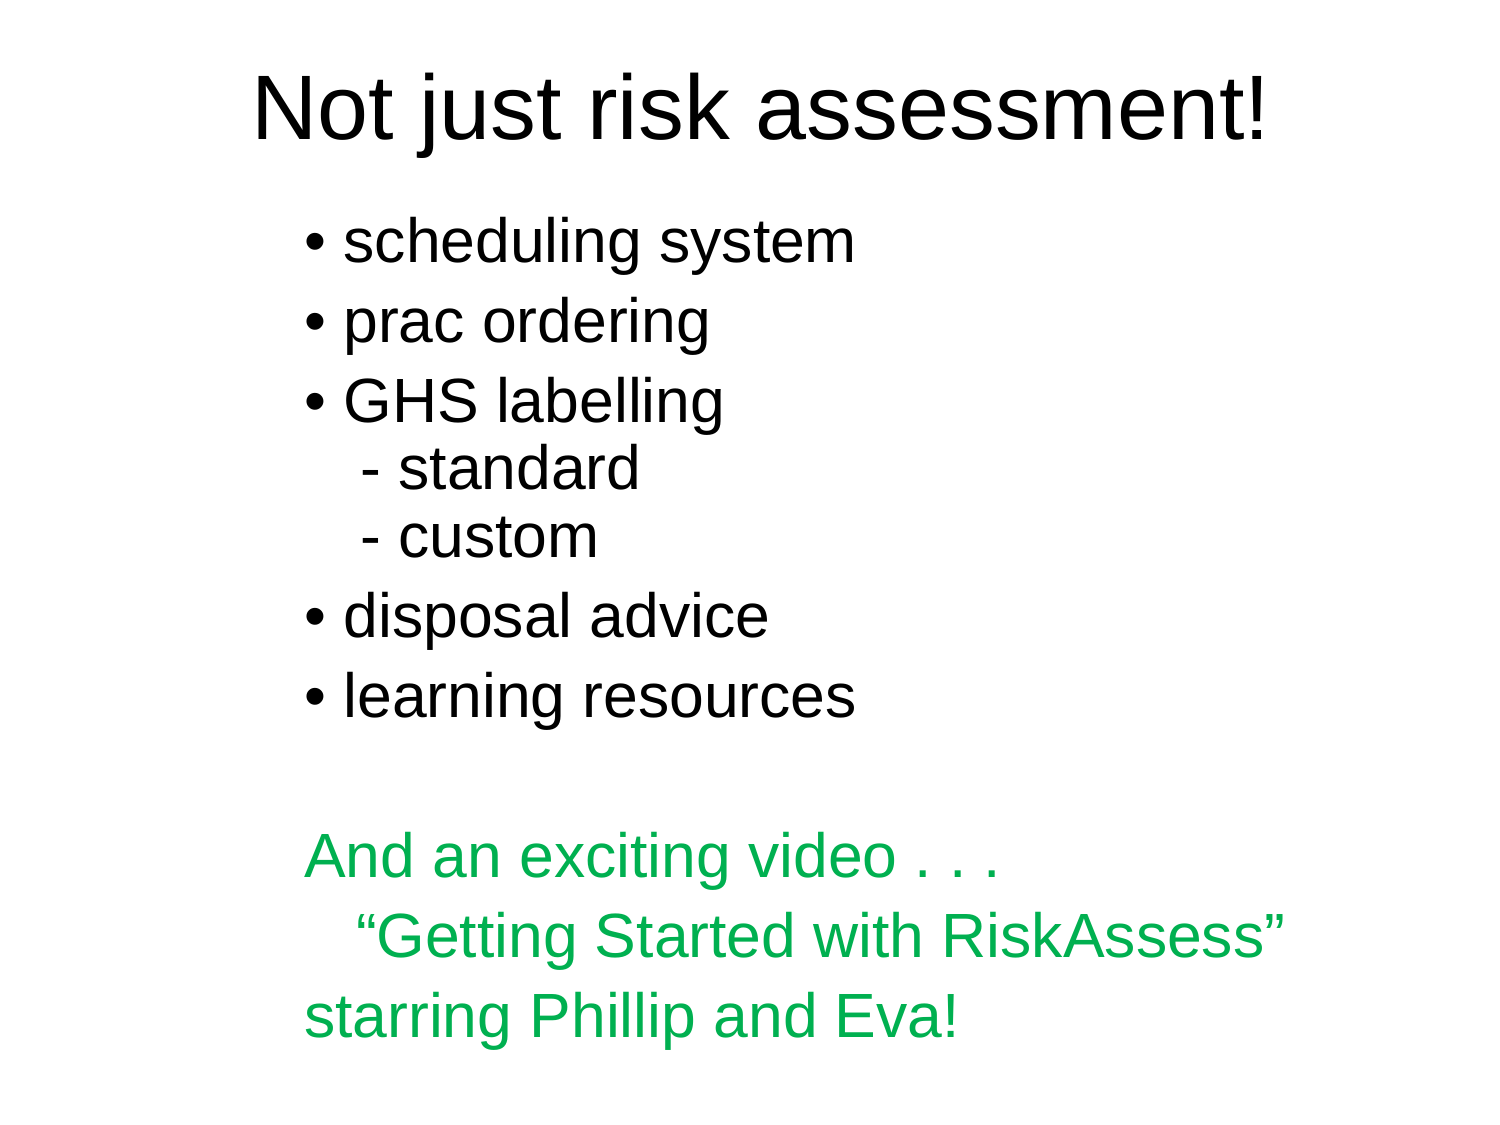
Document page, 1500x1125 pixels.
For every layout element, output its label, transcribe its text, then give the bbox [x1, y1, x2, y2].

title Not just risk assessment! [123, 8, 1399, 197]
list • scheduling system • prac ordering • GHS labelling - standard - custom • disposal advice • learning resources And an exciting video . . . “Getting Started with RiskAssess” starring Phillip and Eva! [289, 201, 1436, 799]
